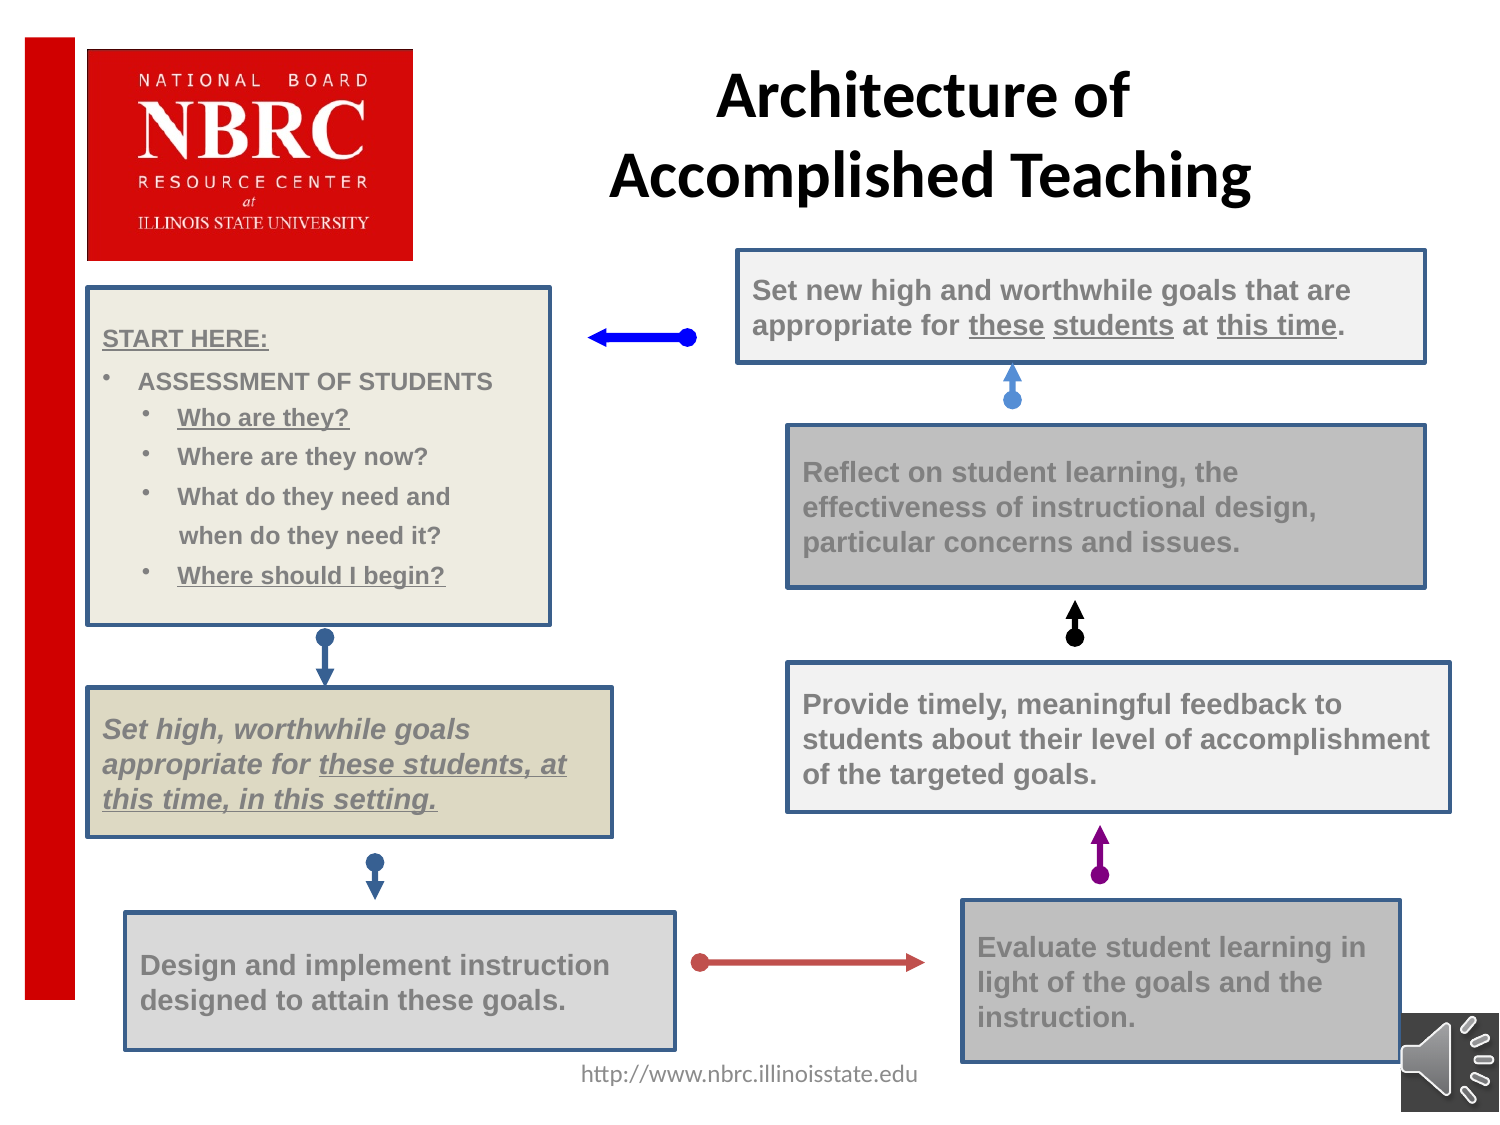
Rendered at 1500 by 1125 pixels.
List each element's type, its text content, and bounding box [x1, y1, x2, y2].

text_box Evaluate student learning in light of the goals and the instruction. [960, 898, 1402, 1064]
text_box [318, 631, 332, 688]
picture [1399, 1012, 1500, 1113]
text_box [1068, 600, 1082, 644]
text_box Provide timely, meaningful feedback to students about their level of accomplishment of the targeted goals. [785, 660, 1452, 814]
text_box Reflect on student learning, the effectiveness of instructional design, particular concerns and issues. [785, 423, 1427, 590]
text_box [1006, 362, 1019, 407]
title Architecture of Accomplished Teaching [387, 24, 1475, 238]
text_box Set high, worthwhile goals appropriate for these students, at this time, in this setting. [85, 685, 614, 839]
text_box [368, 856, 382, 901]
text_box START HERE: ASSESSMENT OF STUDENTS Who are they? Where are they now? What do they need and when do they need it? Where should I begin? [85, 285, 552, 627]
text_box Design and implement instruction designed to attain these goals. [123, 910, 677, 1052]
text_box [693, 956, 925, 969]
footer http://www.nbrc.illinoisstate.edu [512, 1042, 988, 1103]
picture [87, 49, 413, 261]
text_box Set new high and worthwhile goals that are appropriate for these students at this time. [735, 248, 1427, 365]
text_box [587, 333, 692, 342]
text_box [1093, 825, 1107, 882]
